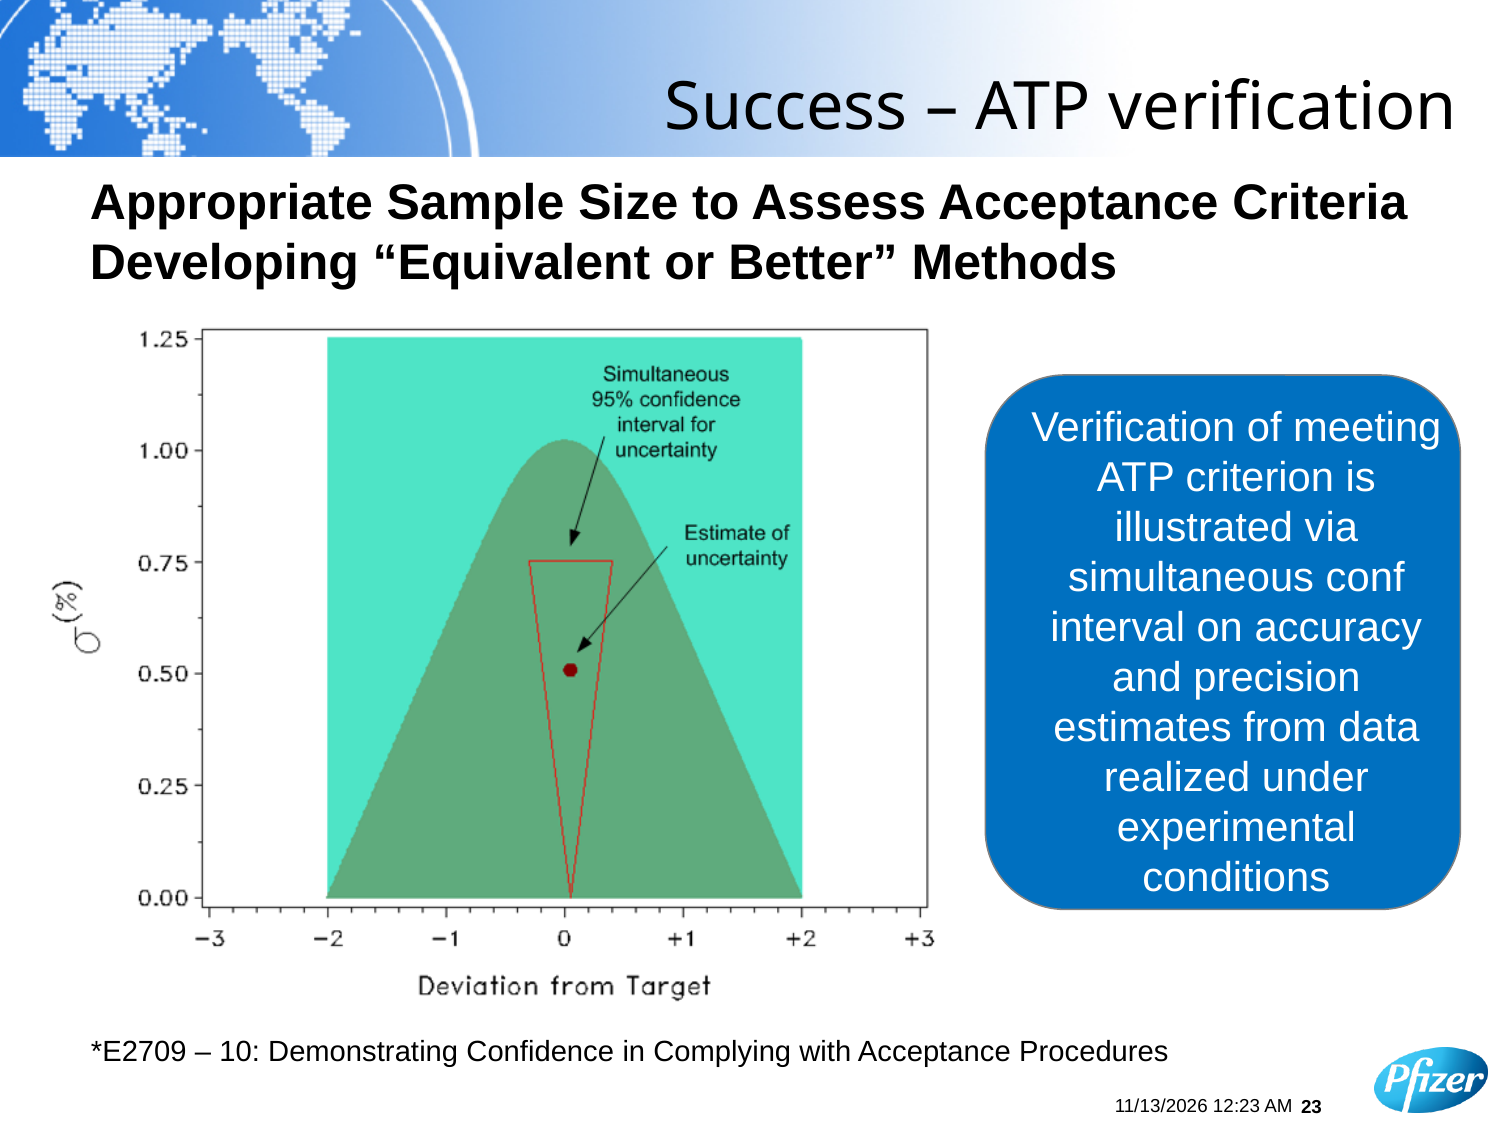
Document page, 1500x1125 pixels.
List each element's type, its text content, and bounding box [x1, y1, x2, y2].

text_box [974, 374, 1462, 913]
text_box *E2709 – 10: Demonstrating Confidence in Complying with Acceptance Procedures [75, 1024, 1250, 1075]
picture [37, 299, 951, 1013]
picture [0, 0, 1500, 157]
title Success – ATP verification [37, 49, 1459, 152]
text_box Appropriate Sample Size to Assess Acceptance Criteria Developing “Equivalent or Better” Methods [75, 162, 1463, 358]
picture [1374, 1047, 1488, 1113]
